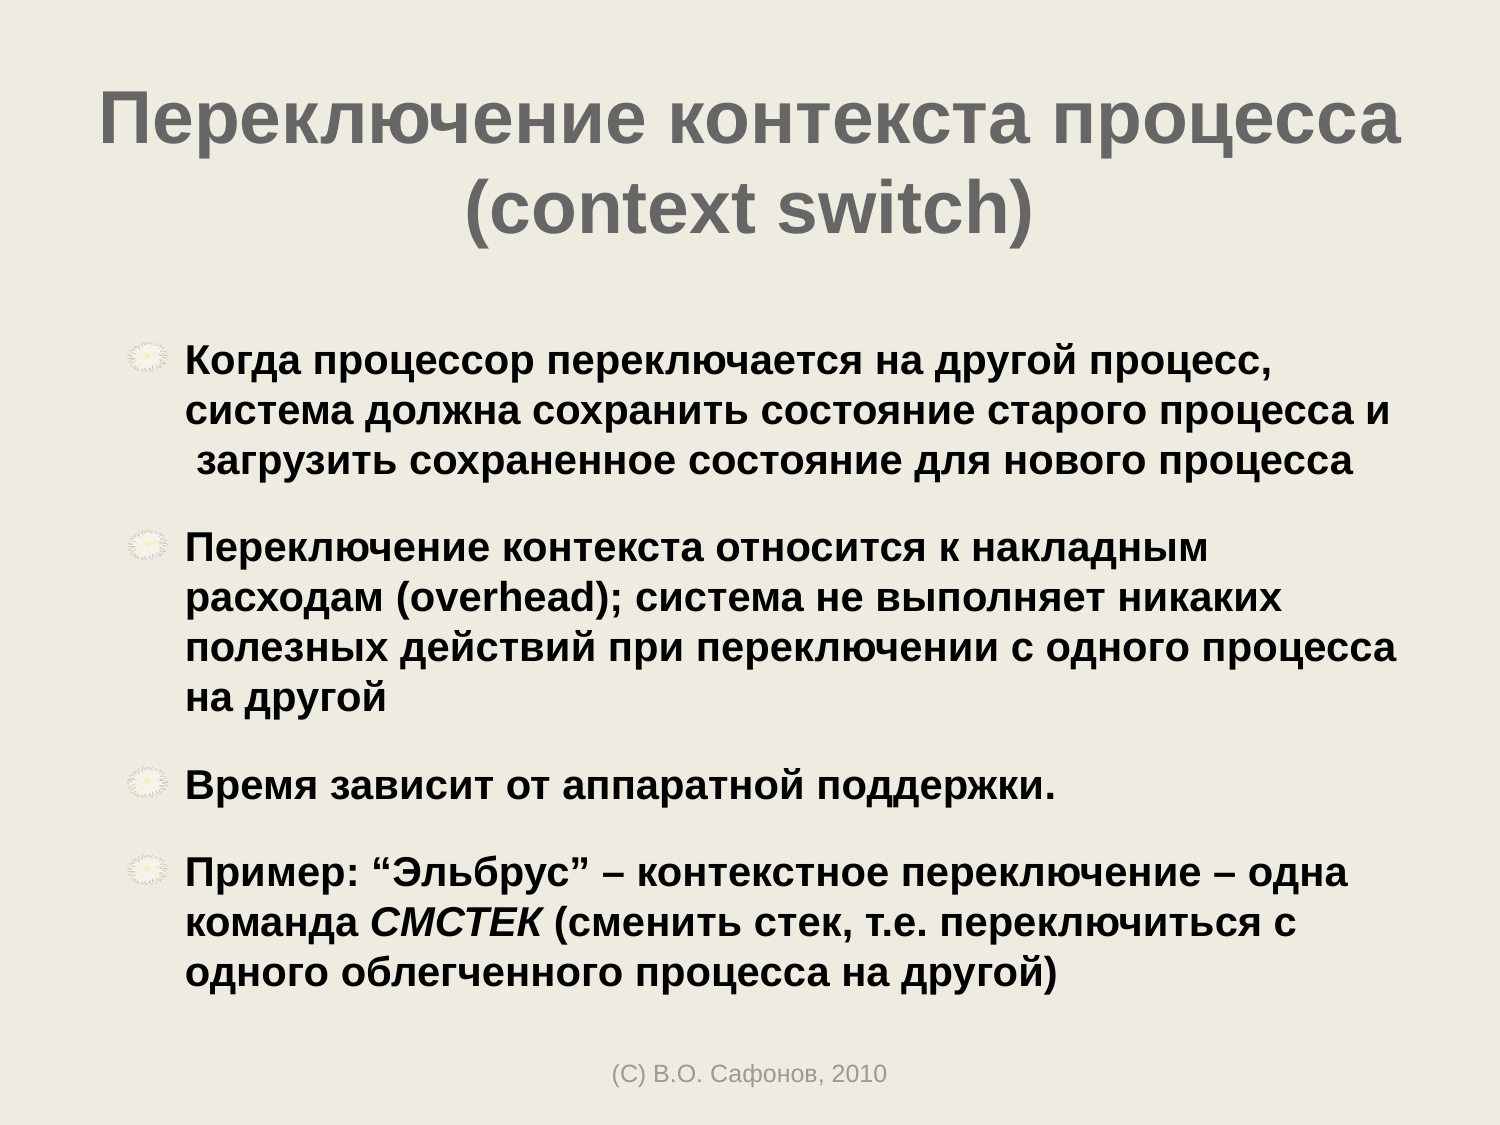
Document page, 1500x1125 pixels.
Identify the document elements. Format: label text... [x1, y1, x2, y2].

picture [127, 342, 168, 372]
picture [127, 530, 168, 560]
list Когда процессор переключается на другой процесс, система должна сохранить состояние старого процесса и загрузить сохраненное состояние для нового процесса Переключение контекста относится к накладным расходам (overhead); система не выполняет никаких полезных действий при переключении с одного процесса на другой Время зависит от аппаратной поддержки. Пример: “Эльбрус” – контекстное переключение – одна команда СМСТЕК (сменить стек, т.е. переключиться с одного облегченного процесса на другой) [112, 324, 1413, 1075]
picture [127, 767, 168, 798]
footer (C) В.О. Сафонов, 2010 [512, 1075, 988, 1103]
title Переключение контекста процесса (context switch) [74, 49, 1426, 268]
picture [127, 855, 168, 885]
